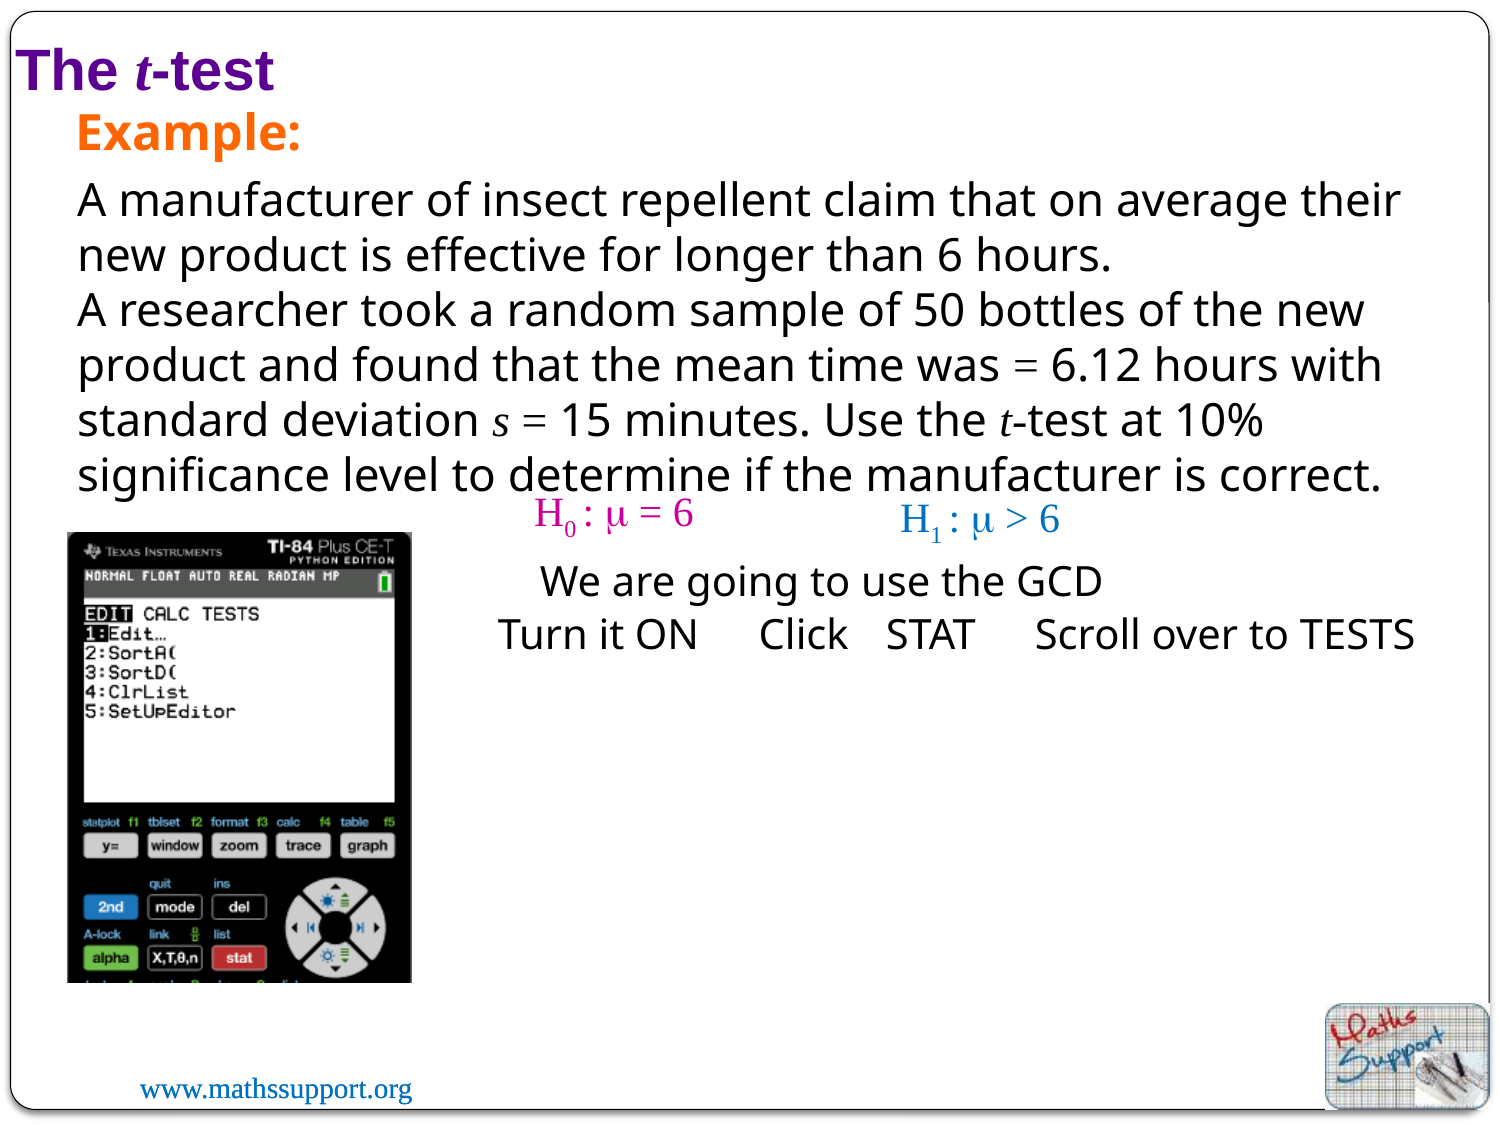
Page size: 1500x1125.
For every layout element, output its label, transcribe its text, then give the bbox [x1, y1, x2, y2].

picture [67, 532, 412, 983]
text_box Example: [60, 93, 786, 169]
text_box The t-test [0, 24, 1113, 113]
text_box Click [743, 600, 871, 665]
text_box STAT [871, 600, 1019, 665]
text_box H1 : m > 6 [885, 483, 1144, 547]
text_box H0 : m = 6 [519, 477, 777, 550]
text_box Turn it ON [483, 600, 743, 665]
picture [1325, 1003, 1490, 1110]
text_box We are going to use the GCD [525, 547, 1462, 600]
text_box Scroll over to TESTS [1019, 600, 1500, 665]
